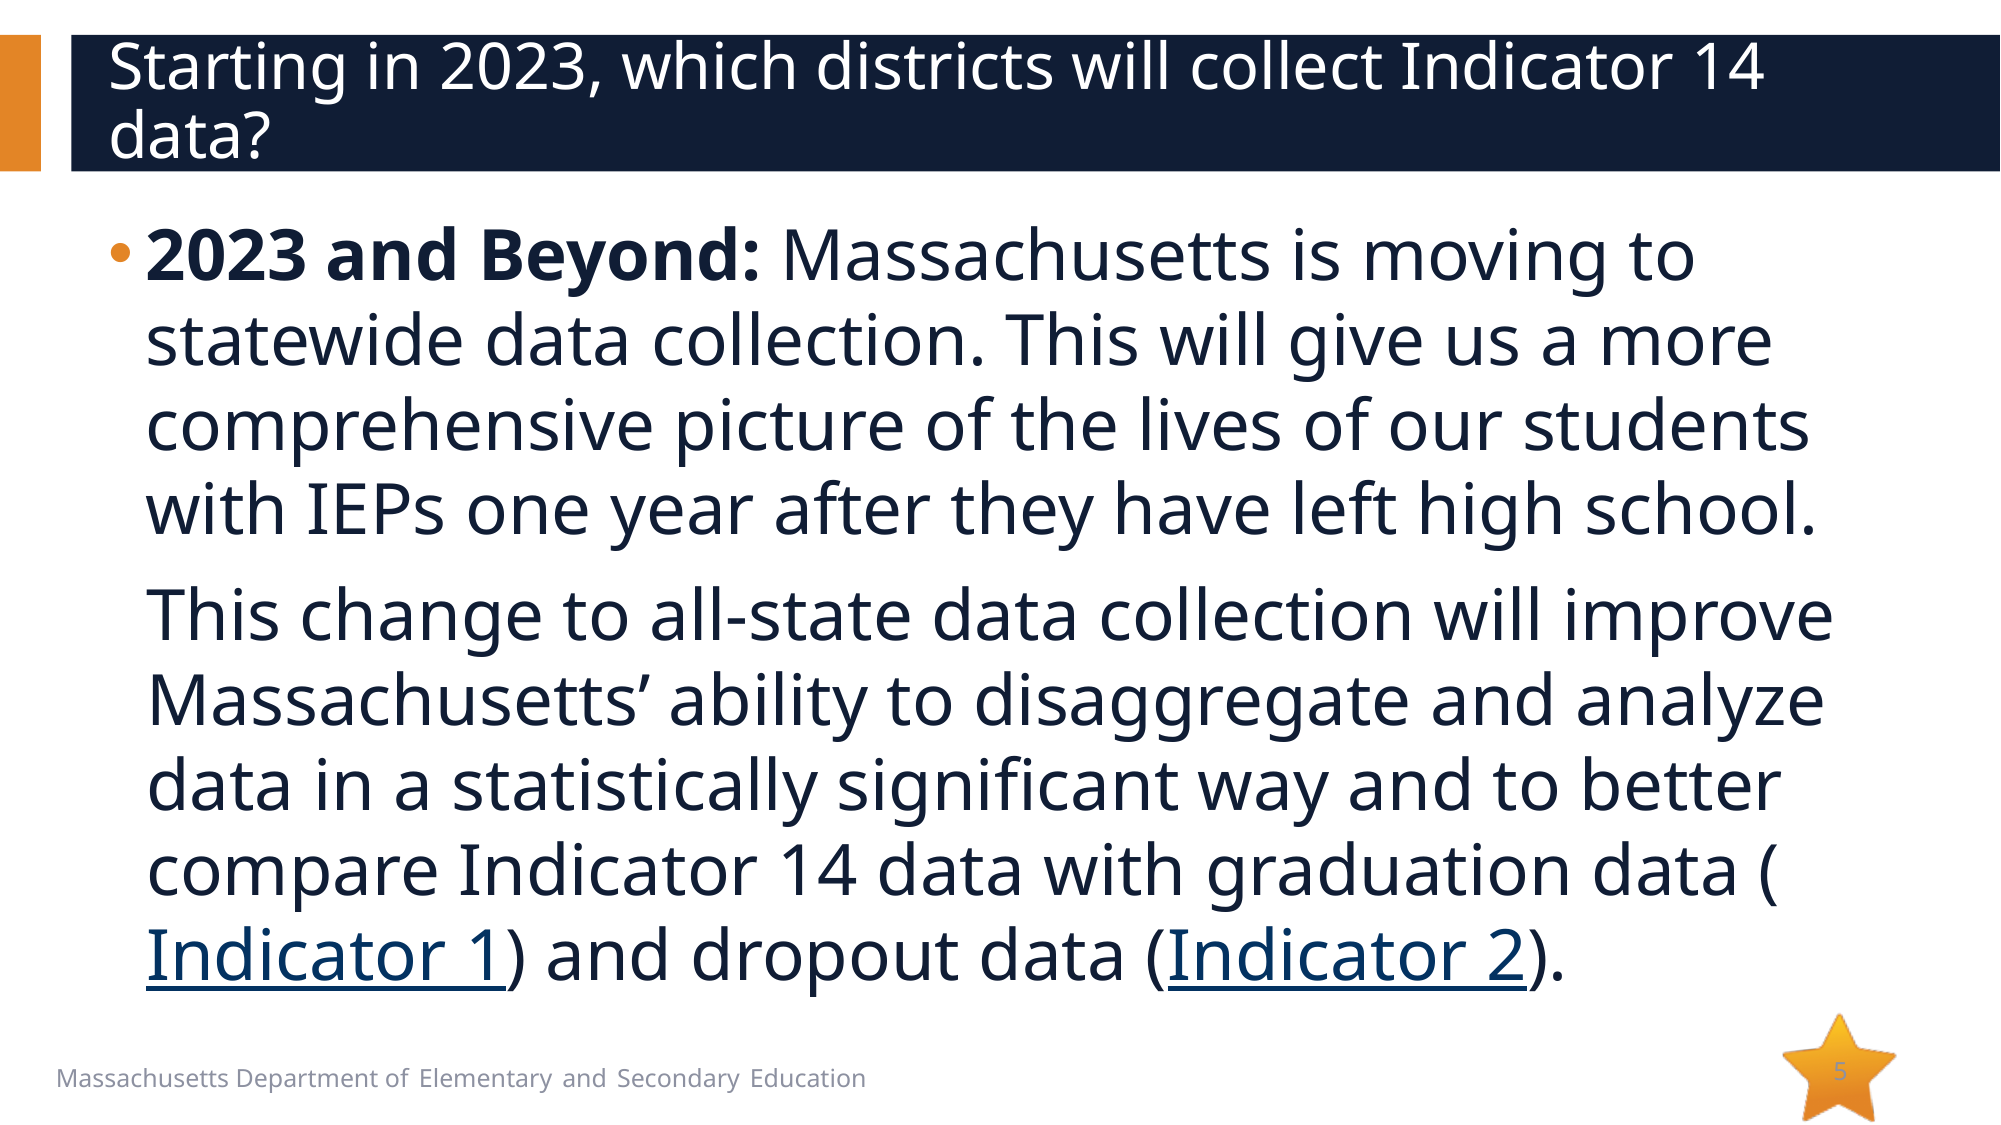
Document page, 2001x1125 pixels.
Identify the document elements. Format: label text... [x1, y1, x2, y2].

list 2023 and Beyond: Massachusetts is moving to statewide data collection. This will give us a more comprehensive picture of the lives of our students with IEPs one year after they have left high school. This change to all-state data collection will improve Massachusetts’ ability to disaggregate and analyze data in a statistically significant way and to better compare Indicator 14 data with graduation data (Indicator 1) and dropout data (Indicator 2). [93, 201, 1959, 1031]
title Starting in 2023, which districts will collect Indicator 14 data? [93, 47, 1959, 159]
slide_number 5 [1412, 1042, 1863, 1103]
picture [1775, 1031, 1909, 1125]
